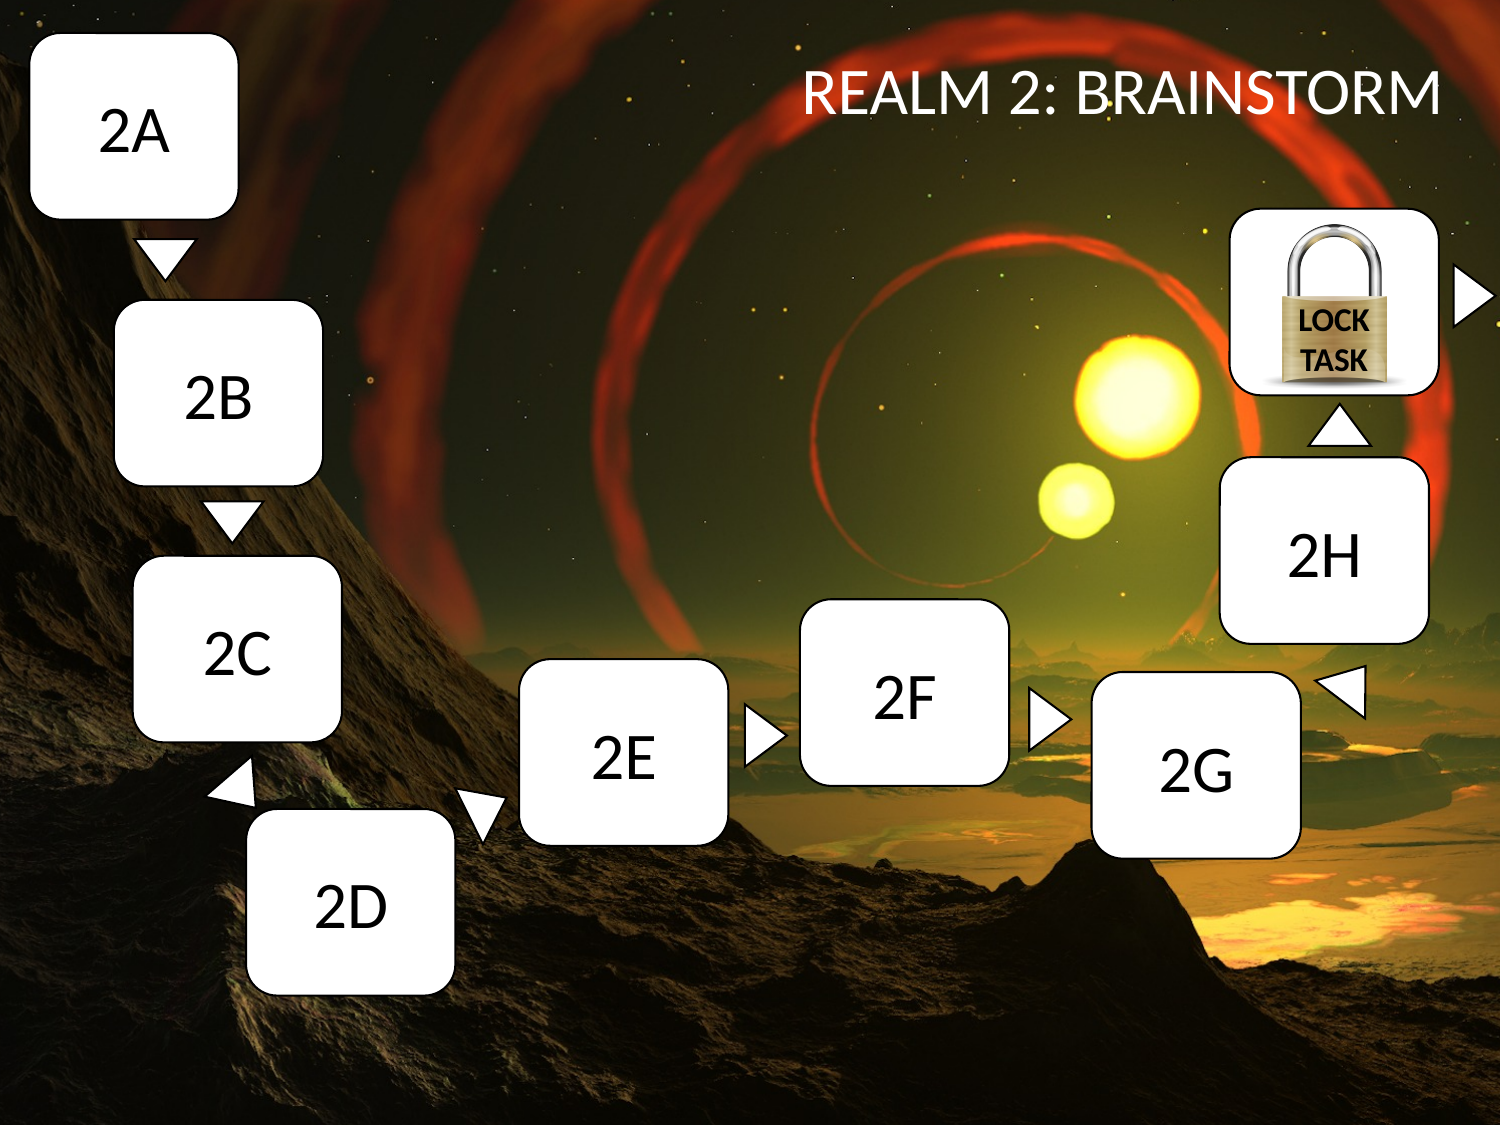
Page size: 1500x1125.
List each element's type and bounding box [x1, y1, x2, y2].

picture [0, 0, 1500, 1125]
text_box [1229, 208, 1439, 396]
